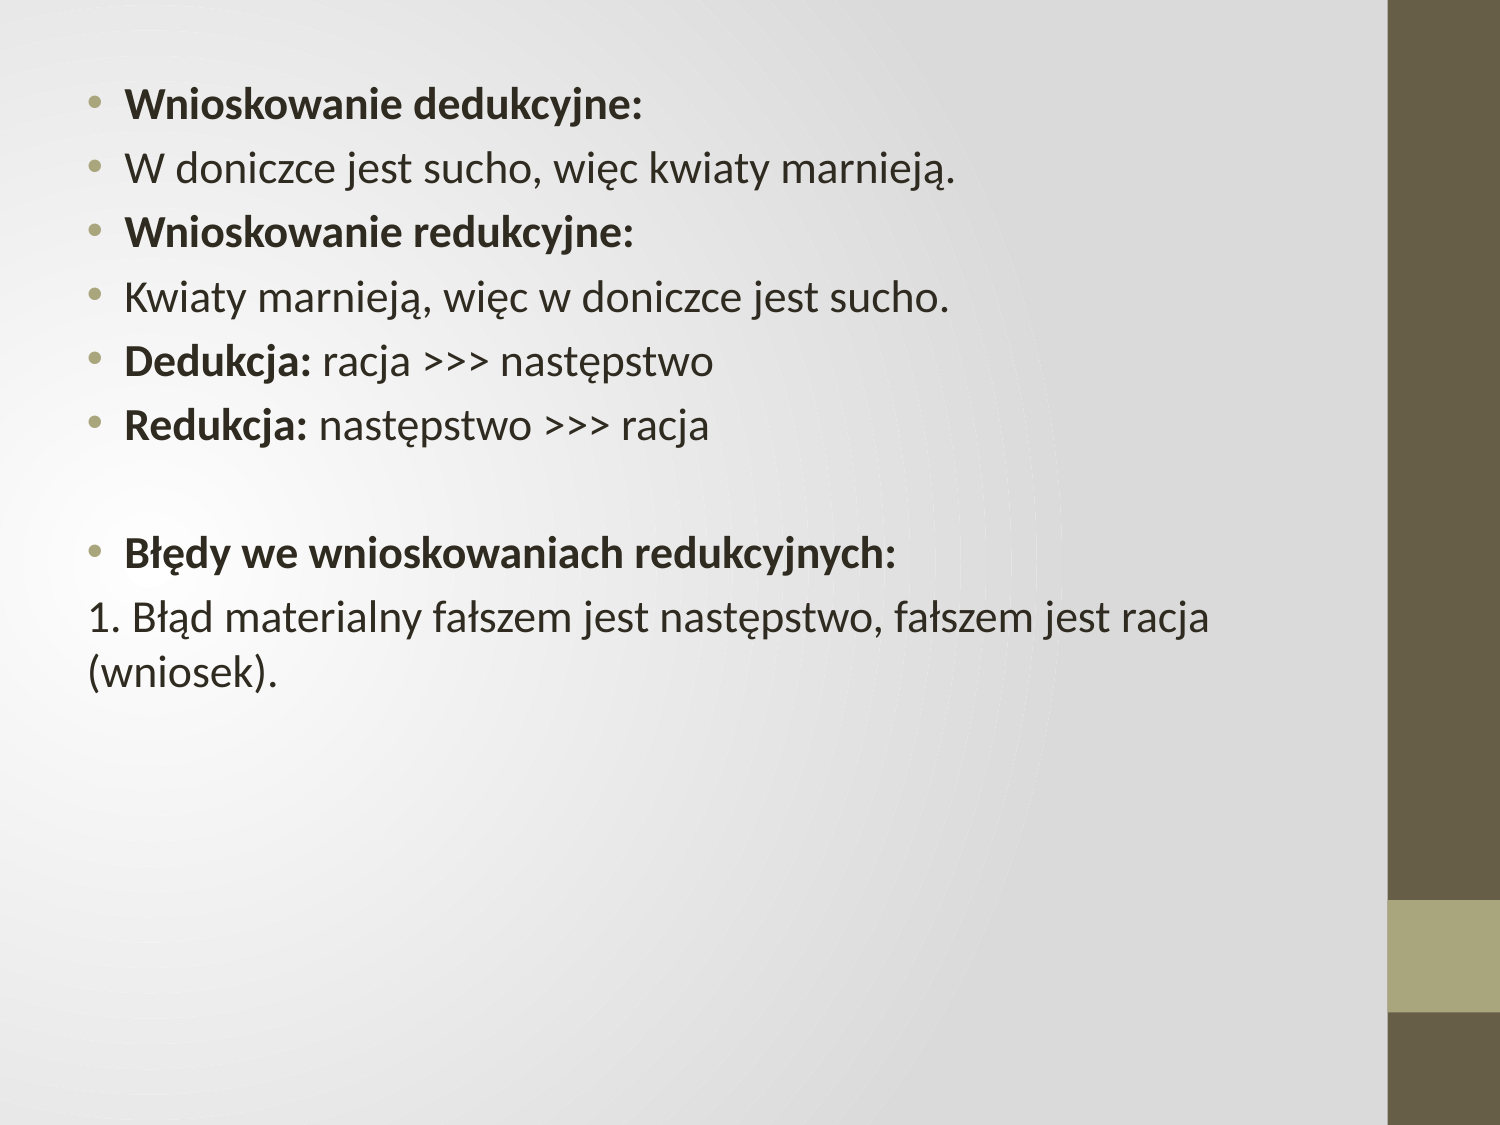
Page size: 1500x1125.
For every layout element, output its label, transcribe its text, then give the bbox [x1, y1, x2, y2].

list Wnioskowanie dedukcyjne: W doniczce jest sucho, więc kwiaty marnieją. Wnioskowanie redukcyjne: Kwiaty marnieją, więc w doniczce jest sucho. Dedukcja: racja >>> następstwo Redukcja: następstwo >>> racja Błędy we wnioskowaniach redukcyjnych: 1. Błąd materialny fałszem jest następstwo, fałszem jest racja (wniosek). [53, 66, 1325, 1050]
